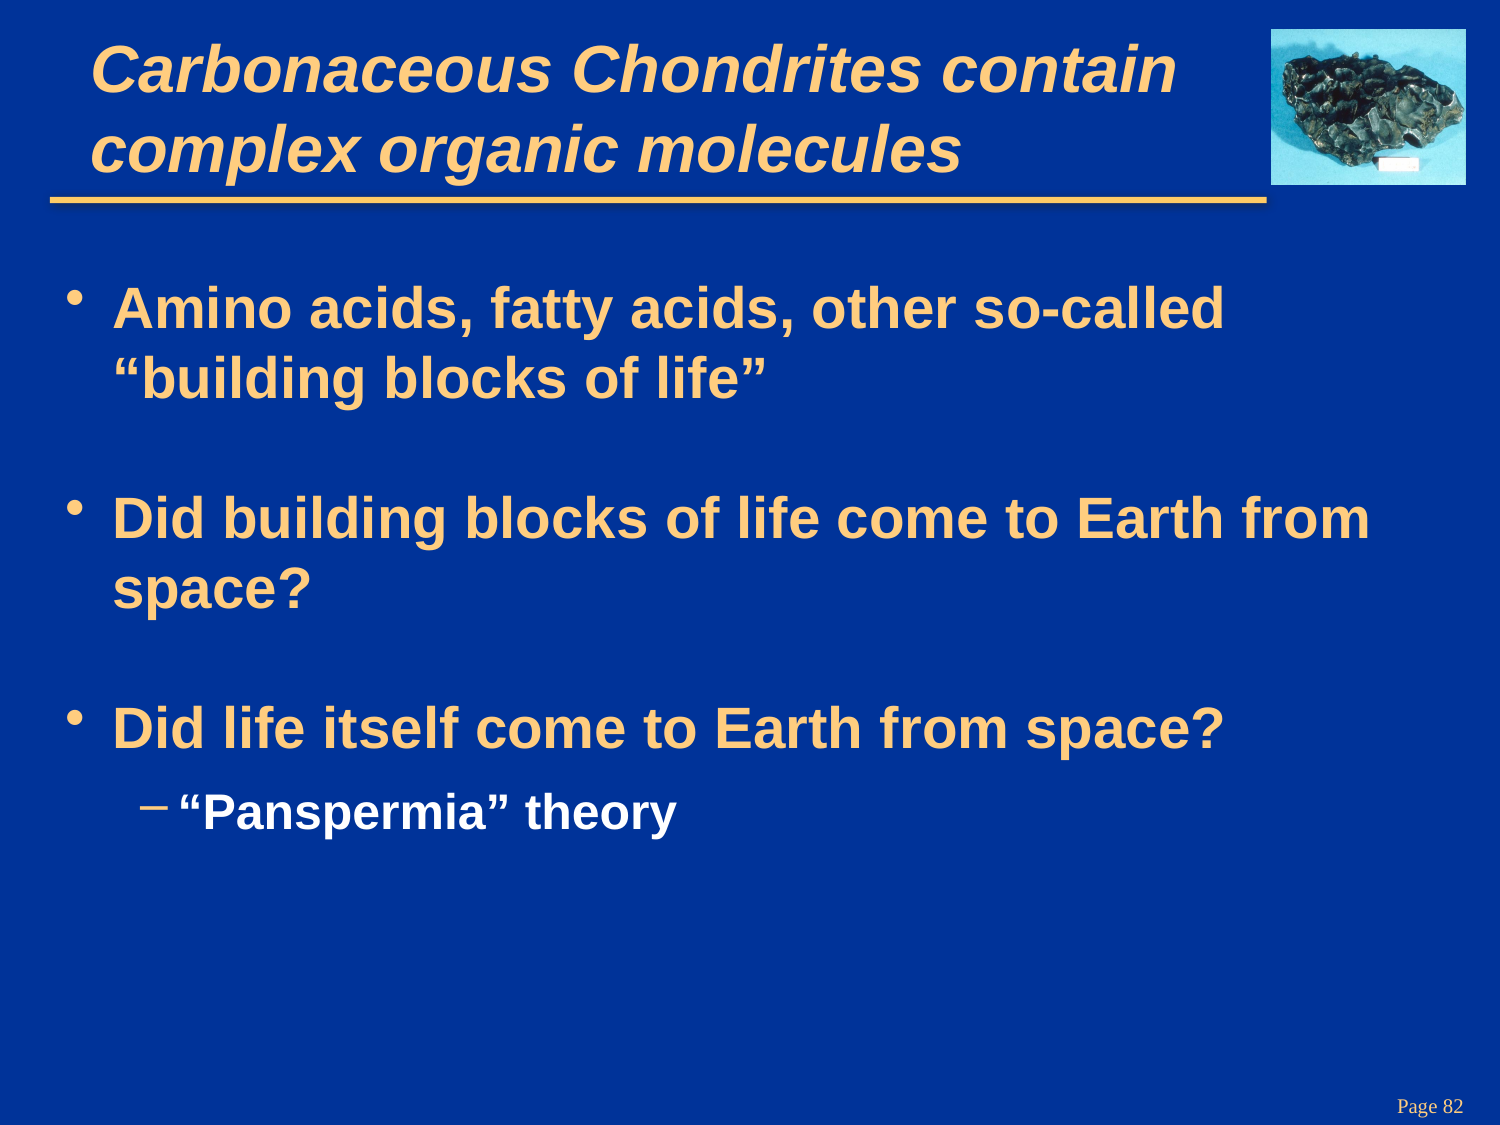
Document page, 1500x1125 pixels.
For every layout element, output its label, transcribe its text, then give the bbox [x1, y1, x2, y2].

title Carbonaceous Chondrites contain complex organic molecules [74, 0, 1251, 213]
picture [1271, 29, 1466, 185]
list Amino acids, fatty acids, other so-called “building blocks of life” Did building blocks of life come to Earth from space? Did life itself come to Earth from space? “Panspermia” theory [49, 262, 1451, 1063]
